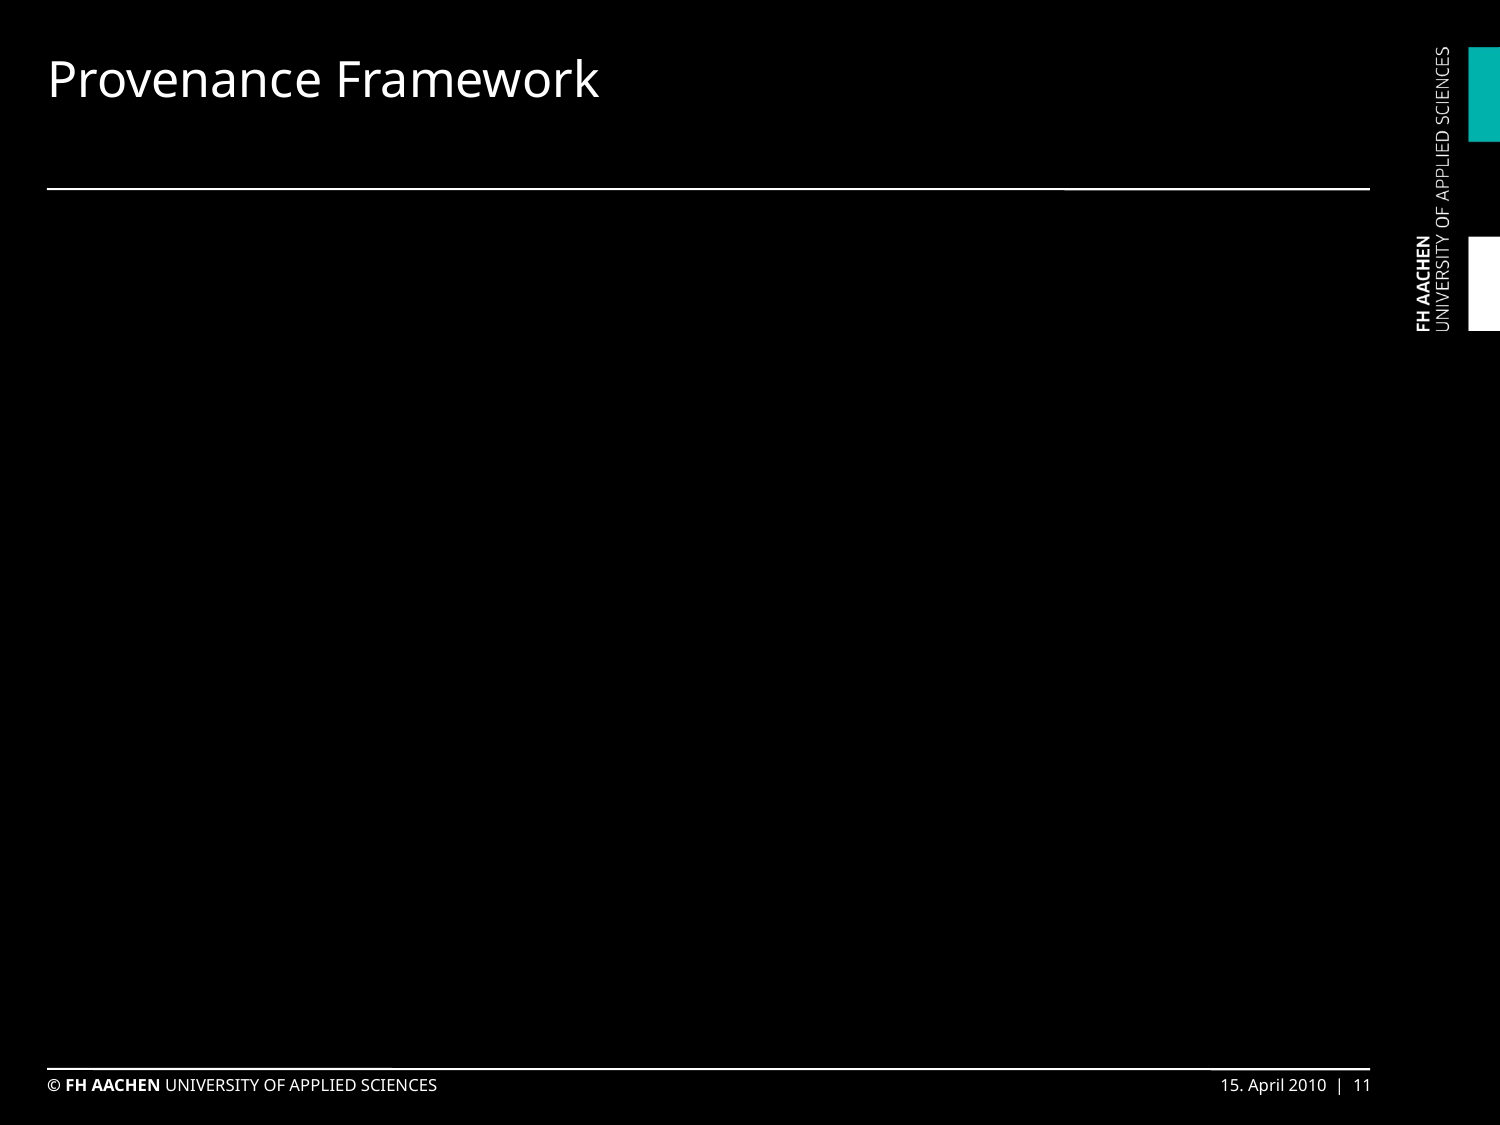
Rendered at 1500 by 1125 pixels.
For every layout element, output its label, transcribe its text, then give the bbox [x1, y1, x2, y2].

picture [1410, 47, 1500, 331]
title Provenance Framework [46, 46, 1371, 166]
